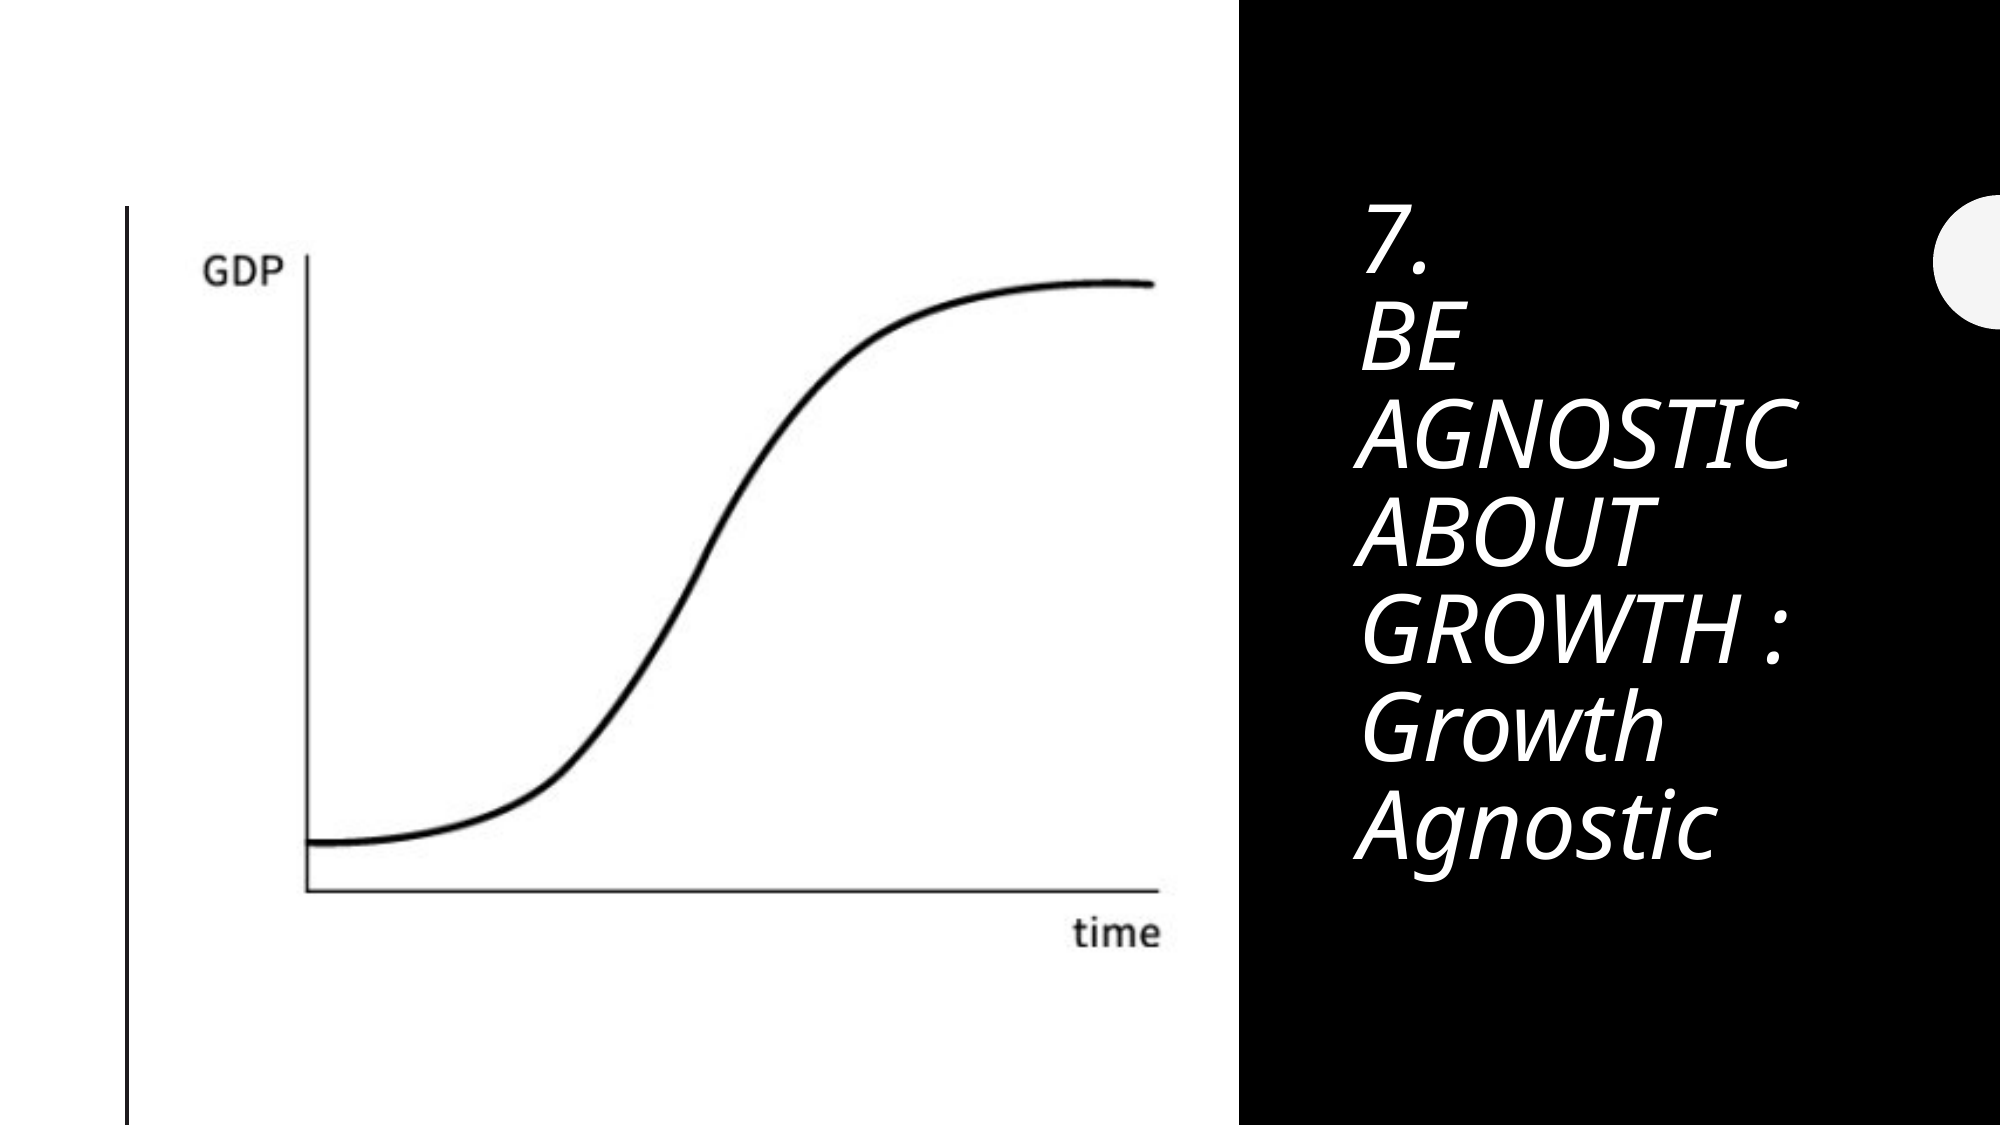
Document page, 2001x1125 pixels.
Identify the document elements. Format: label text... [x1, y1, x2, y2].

text_box [0, 0, 1240, 1125]
text_box [1933, 195, 2000, 330]
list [185, 240, 1187, 964]
title 7. BE AGNOSTIC ABOUT GROWTH : Growth Agnostic [1343, 187, 1934, 888]
text_box [1240, 0, 2000, 1125]
